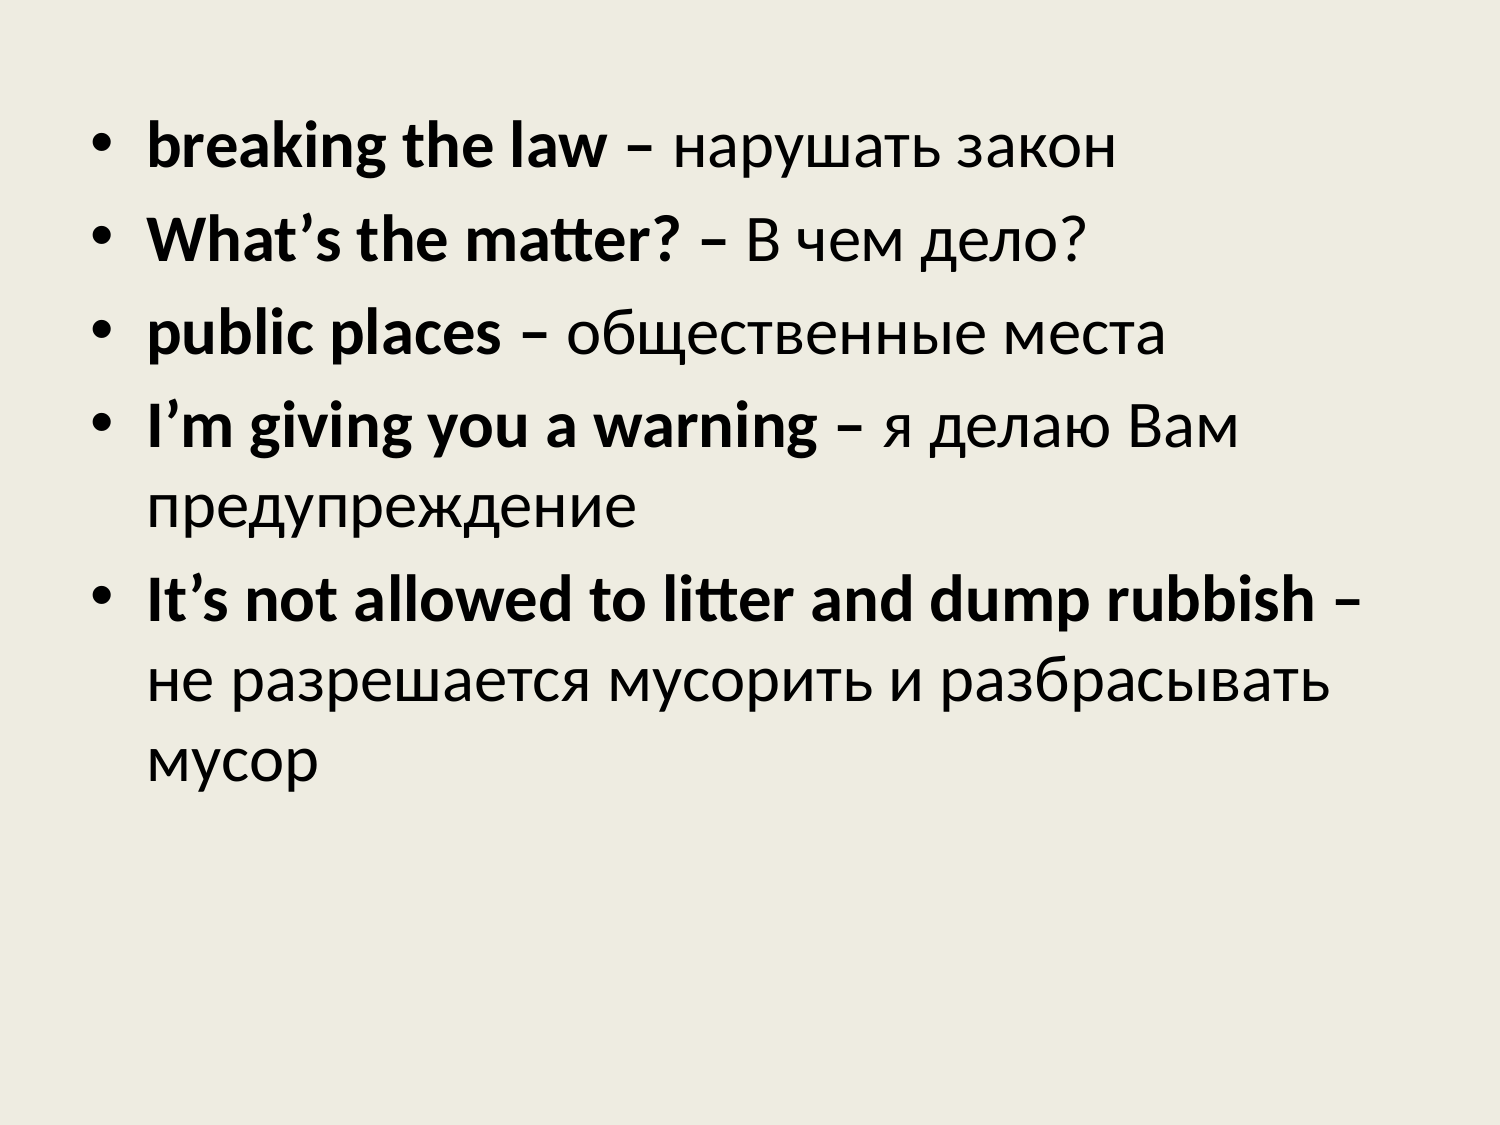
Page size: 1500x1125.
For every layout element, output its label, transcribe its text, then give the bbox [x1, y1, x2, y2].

list breaking the law – нарушать закон What’s the matter? – В чем дело? public places – общественные места I’m giving you a warning – я делаю Вам предупреждение It’s not allowed to litter and dump rubbish – не разрешается мусорить и разбрасывать мусор [75, 93, 1425, 1005]
